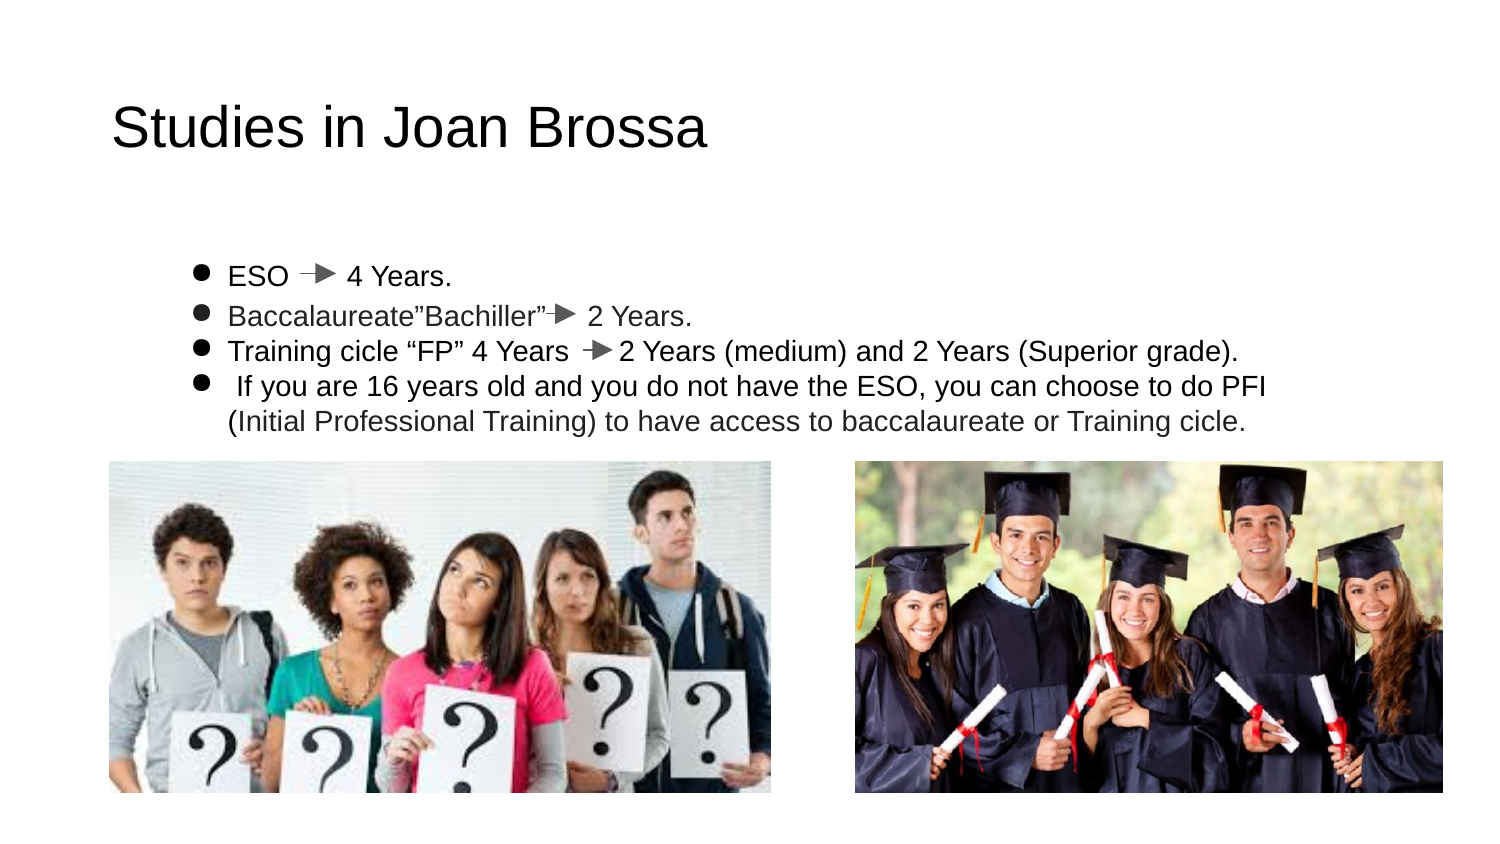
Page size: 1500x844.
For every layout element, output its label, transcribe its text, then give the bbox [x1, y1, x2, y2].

text_box ESO 4 Years. Baccalaureate”Bachiller” 2 Years. Training cicle “FP” 4 Years 2 Years (medium) and 2 Years (Superior grade). If you are 16 years old and you do not have the ESO, you can choose to do PFI (Initial Professional Training) to have access to baccalaureate or Training cicle. [137, 242, 1344, 637]
title Studies in Joan Brossa [96, 74, 876, 169]
picture [108, 461, 772, 793]
picture [854, 461, 1443, 793]
